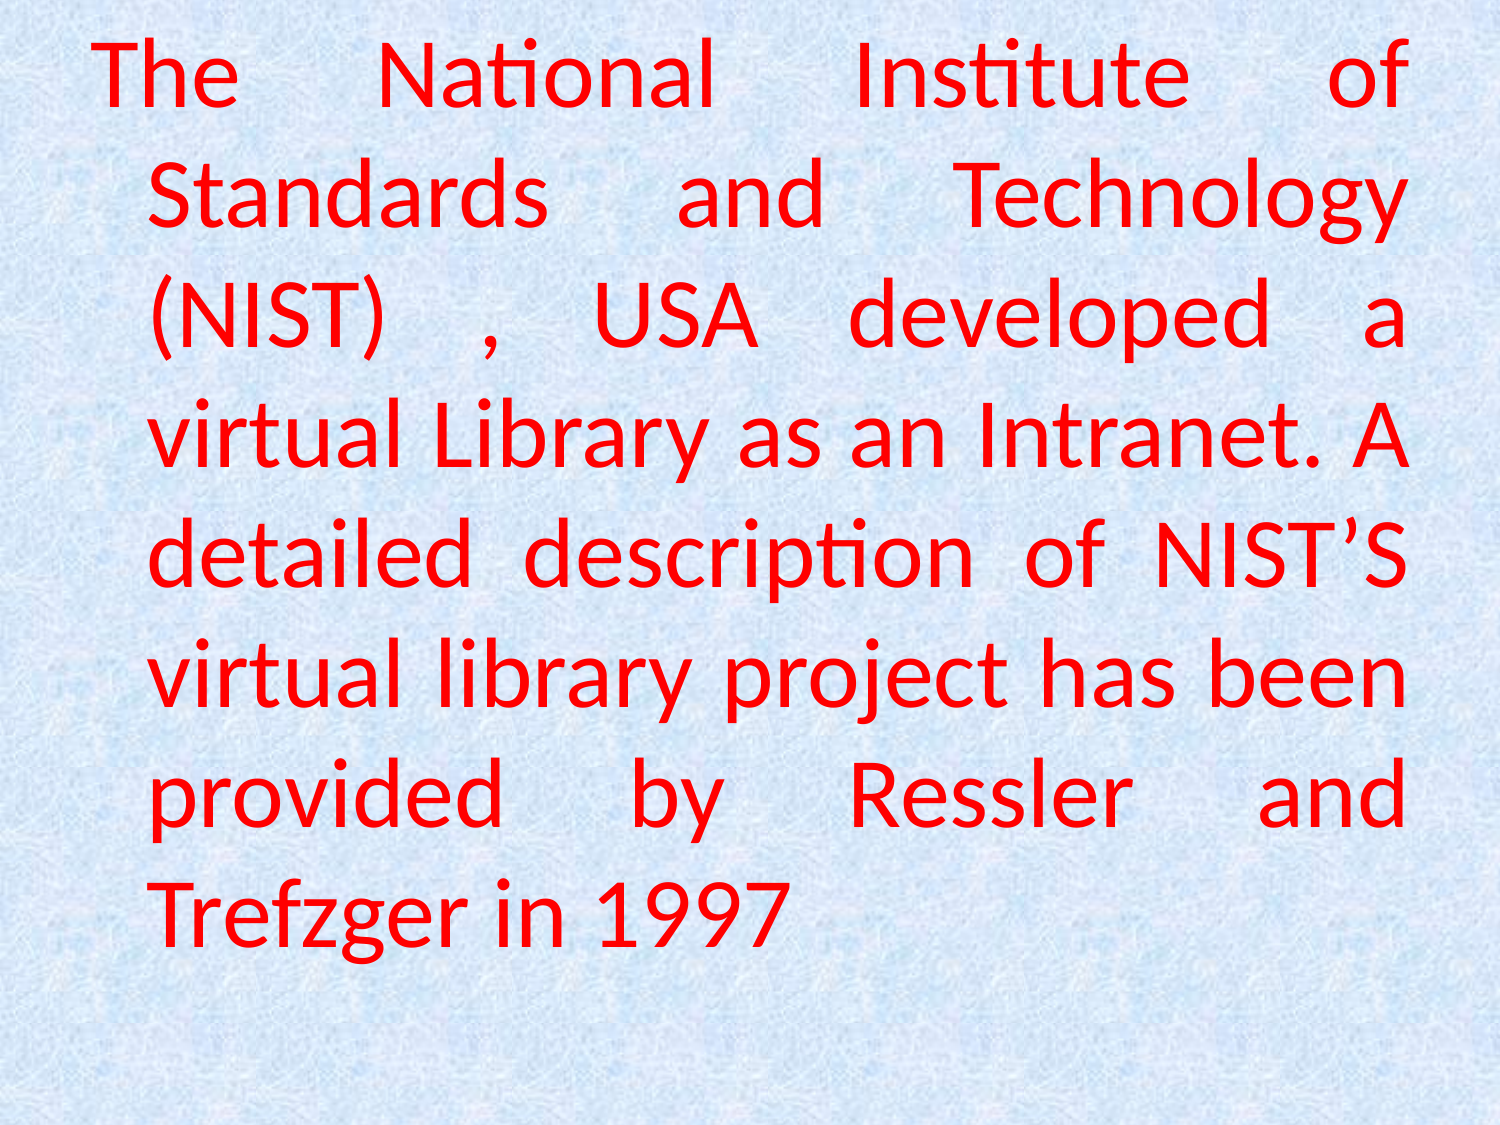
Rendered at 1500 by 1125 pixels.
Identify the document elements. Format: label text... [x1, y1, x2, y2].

picture [0, 0, 1500, 1125]
list The National Institute of Standards and Technology (NIST) , USA developed a virtual Library as an Intranet. A detailed description of NIST’S virtual library project has been provided by Ressler and Trefzger in 1997 [75, 0, 1425, 1005]
